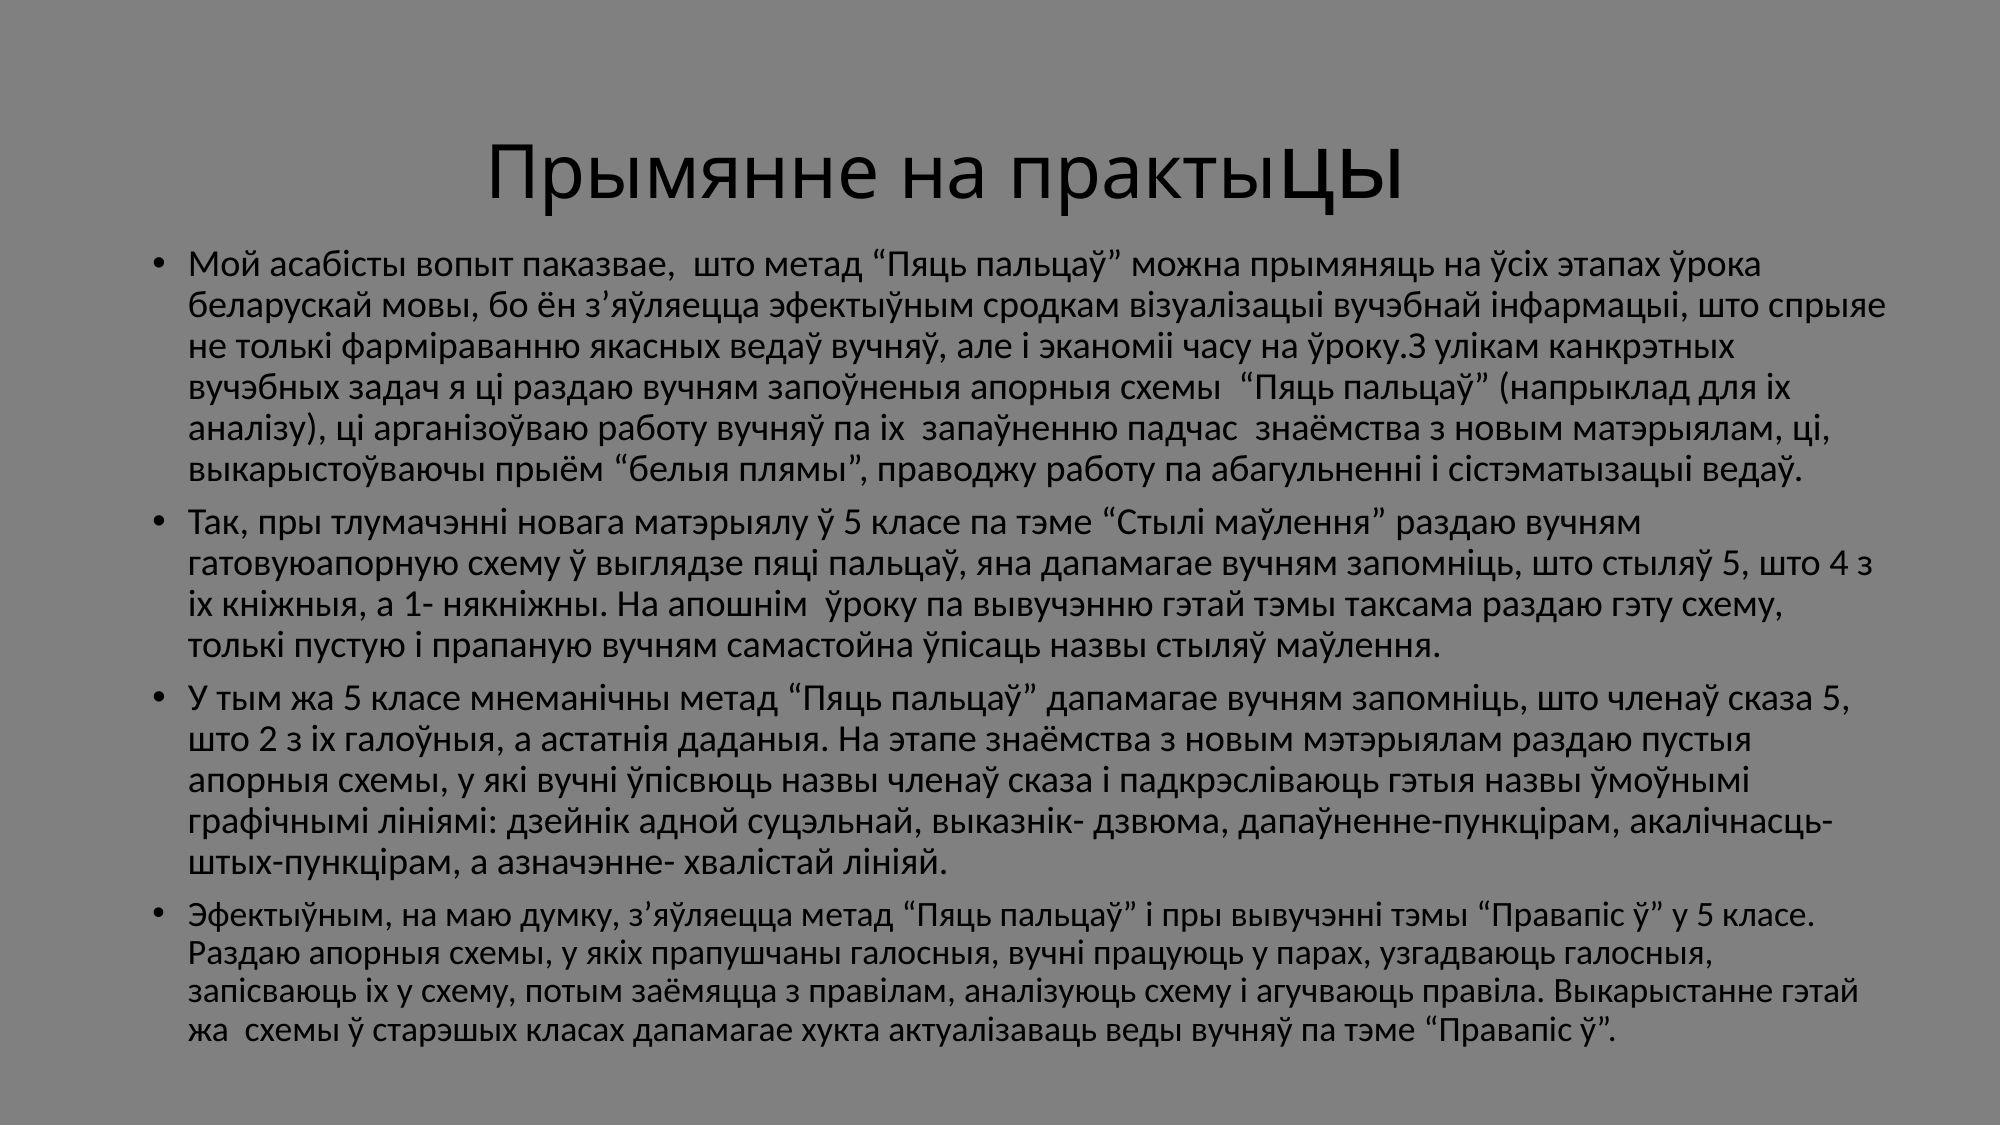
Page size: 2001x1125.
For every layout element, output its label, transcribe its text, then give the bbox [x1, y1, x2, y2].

list Мой асабісты вопыт паказвае, што метад “Пяць пальцаў” можна прымяняць на ўсіх этапах ўрока беларускай мовы, бо ён з’яўляецца эфектыўным сродкам візуалізацыі вучэбнай інфармацыі, што спрыяе не толькі фарміраванню якасных ведаў вучняў, але і эканоміі часу на ўроку.З улікам канкрэтных вучэбных задач я ці раздаю вучням запоўненыя апорныя схемы “Пяць пальцаў” (напрыклад для іх аналізу), ці арганізоўваю работу вучняў па іх запаўненню падчас знаёмства з новым матэрыялам, ці, выкарыстоўваючы прыём “белыя плямы”, праводжу работу па абагульненні і сістэматызацыі ведаў. Так, пры тлумачэнні новага матэрыялу ў 5 класе па тэме “Стылі маўлення” раздаю вучням гатовуюапорную схему ў выглядзе пяці пальцаў, яна дапамагае вучням запомніць, што стыляў 5, што 4 з іх кніжныя, а 1- някніжны. На апошнім ўроку па вывучэнню гэтай тэмы таксама раздаю гэту схему, толькі пустую і прапаную вучням самастойна ўпісаць назвы стыляў маўлення. У тым жа 5 класе мнеманічны метад “Пяць пальцаў” дапамагае вучням запомніць, што членаў сказа 5, што 2 з іх галоўныя, а астатнія даданыя. На этапе знаёмства з новым мэтэрыялам раздаю пустыя апорныя схемы, у які вучні ўпісвюць назвы членаў сказа і падкрэсліваюць гэтыя назвы ўмоўнымі графічнымі лініямі: дзейнік адной суцэльнай, выказнік- дзвюма, дапаўненне-пункцірам, акалічнасць- штых-пункцірам, а азначэнне- хвалістай лініяй. Эфектыўным, на маю думку, з’яўляецца метад “Пяць пальцаў” і пры вывучэнні тэмы “Правапіс ў” у 5 класе. Раздаю апорныя схемы, у якіх прапушчаны галосныя, вучні працуюць у парах, узгадваюць галосныя, запісваюць іх у схему, потым заёмяцца з правілам, аналізуюць схему і агучваюць правіла. Выкарыстанне гэтай жа схемы ў старэшых класах дапамагае хукта актуалізаваць веды вучняў па тэме “Правапіс ў”. [137, 236, 1904, 1071]
title Прымянне на практыцы [137, 59, 1863, 236]
